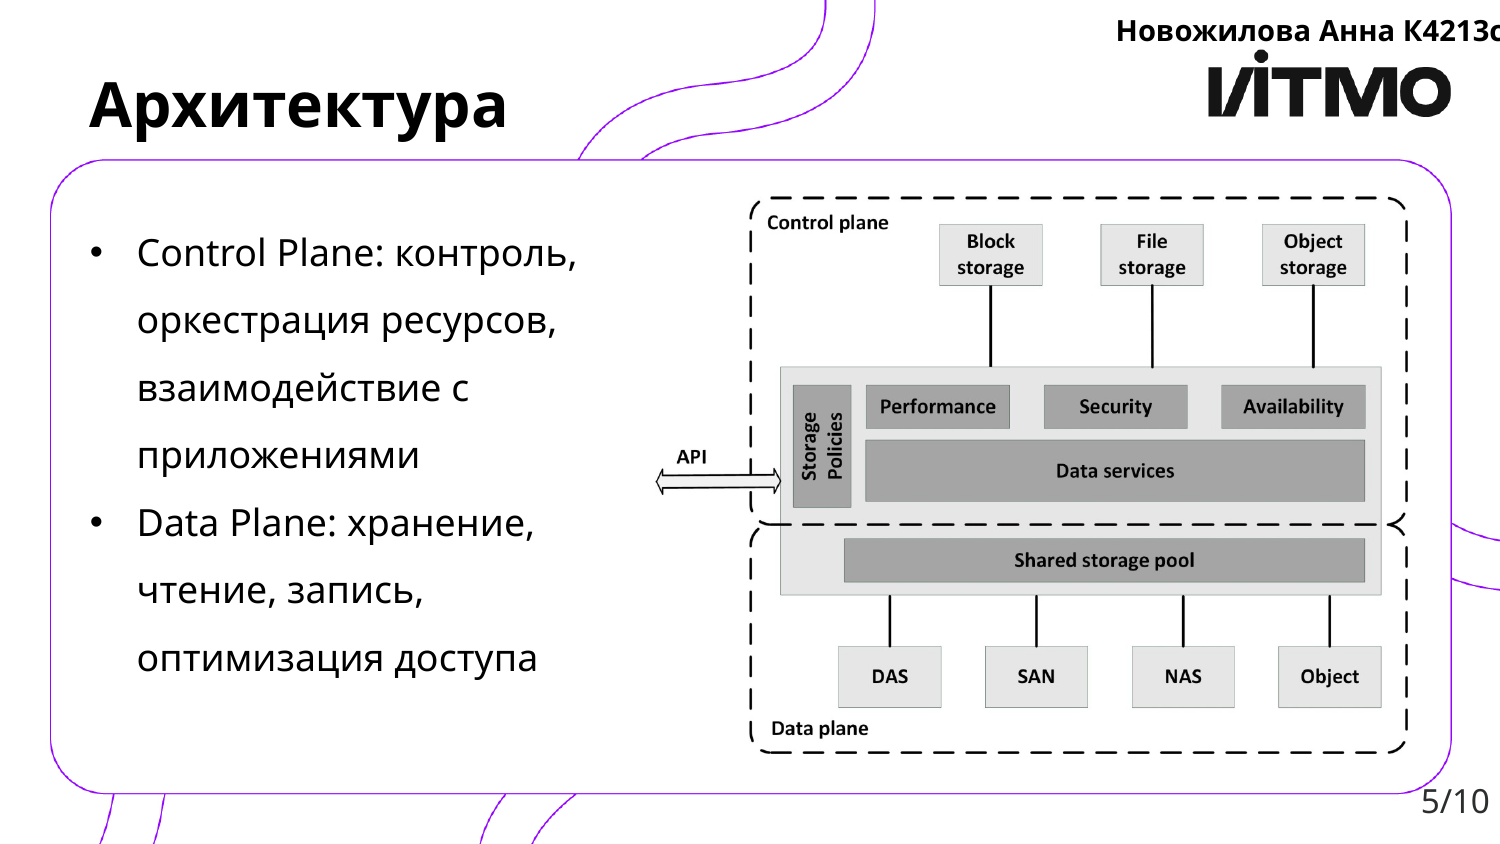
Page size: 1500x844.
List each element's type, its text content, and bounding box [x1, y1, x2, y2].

text_box 5/10 [1406, 773, 1500, 828]
picture [0, 0, 1500, 844]
title Архитектура [75, 59, 1195, 146]
text_box Новожилова Анна К4213с [1100, 0, 1500, 72]
list Control Plane: контроль, оркестрация ресурсов, взаимодействие с приложениями Data Plane: хранение, чтение, запись, оптимизация доступа [75, 198, 638, 765]
